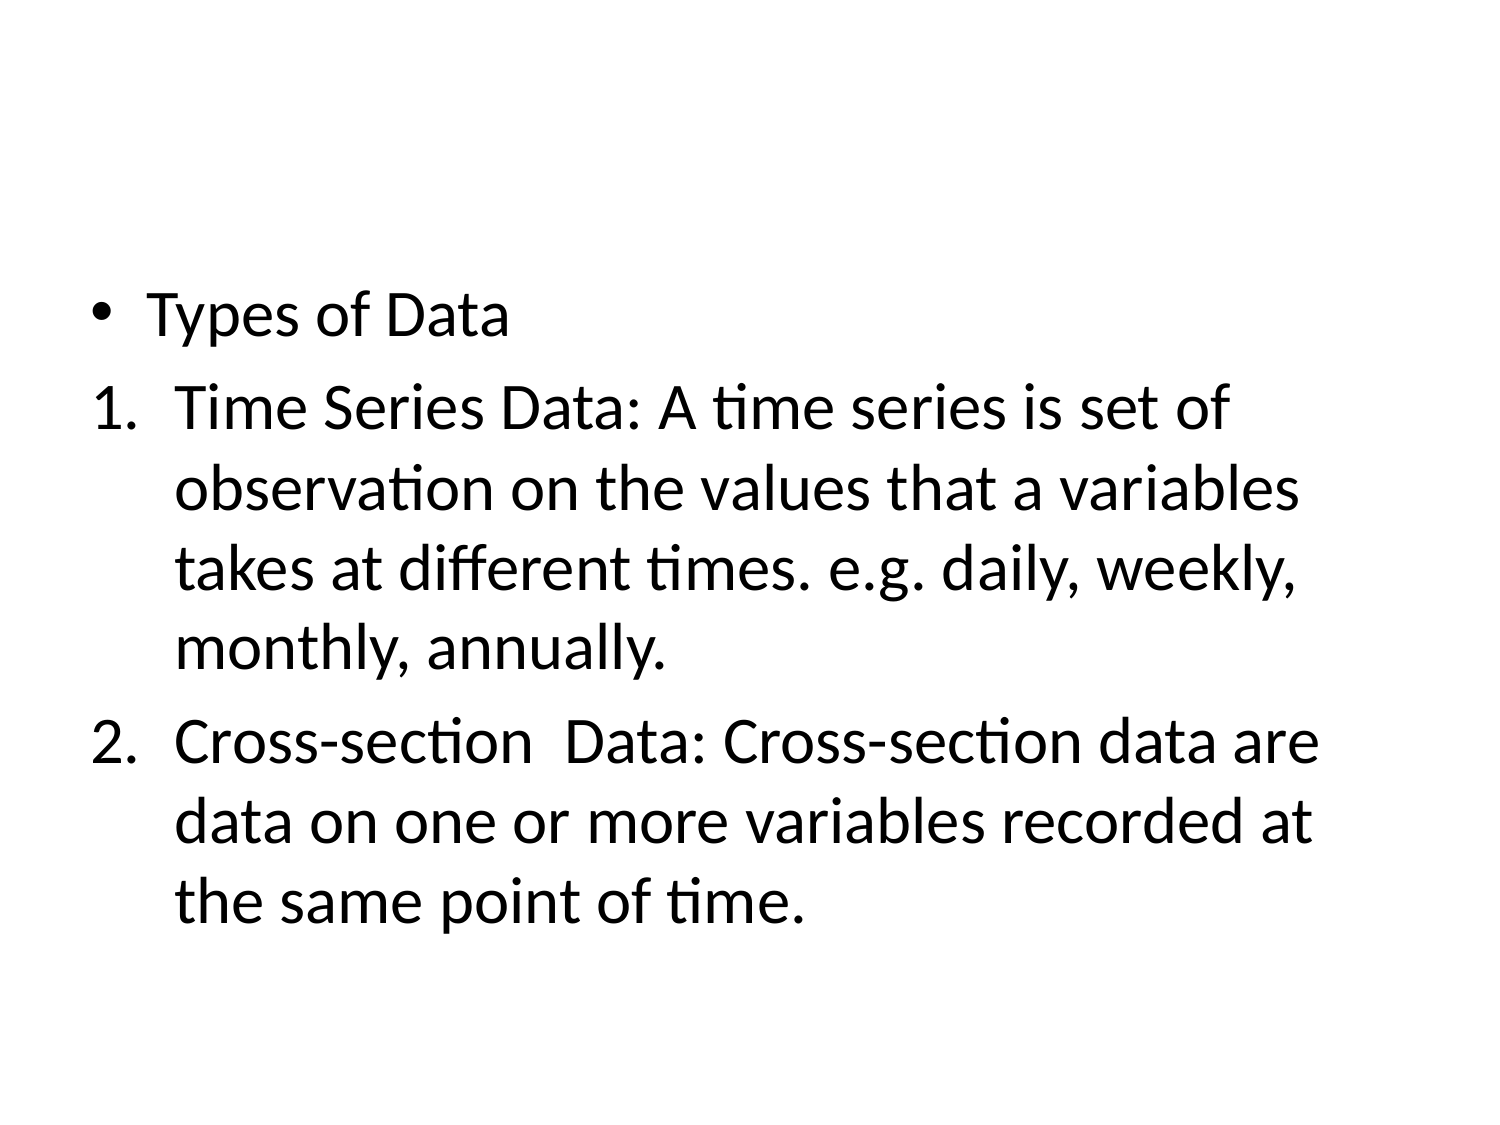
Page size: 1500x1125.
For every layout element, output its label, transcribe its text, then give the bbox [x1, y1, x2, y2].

list Types of Data Time Series Data: A time series is set of observation on the values that a variables takes at different times. e.g. daily, weekly, monthly, annually. Cross-section Data: Cross-section data are data on one or more variables recorded at the same point of time. [75, 262, 1425, 1005]
